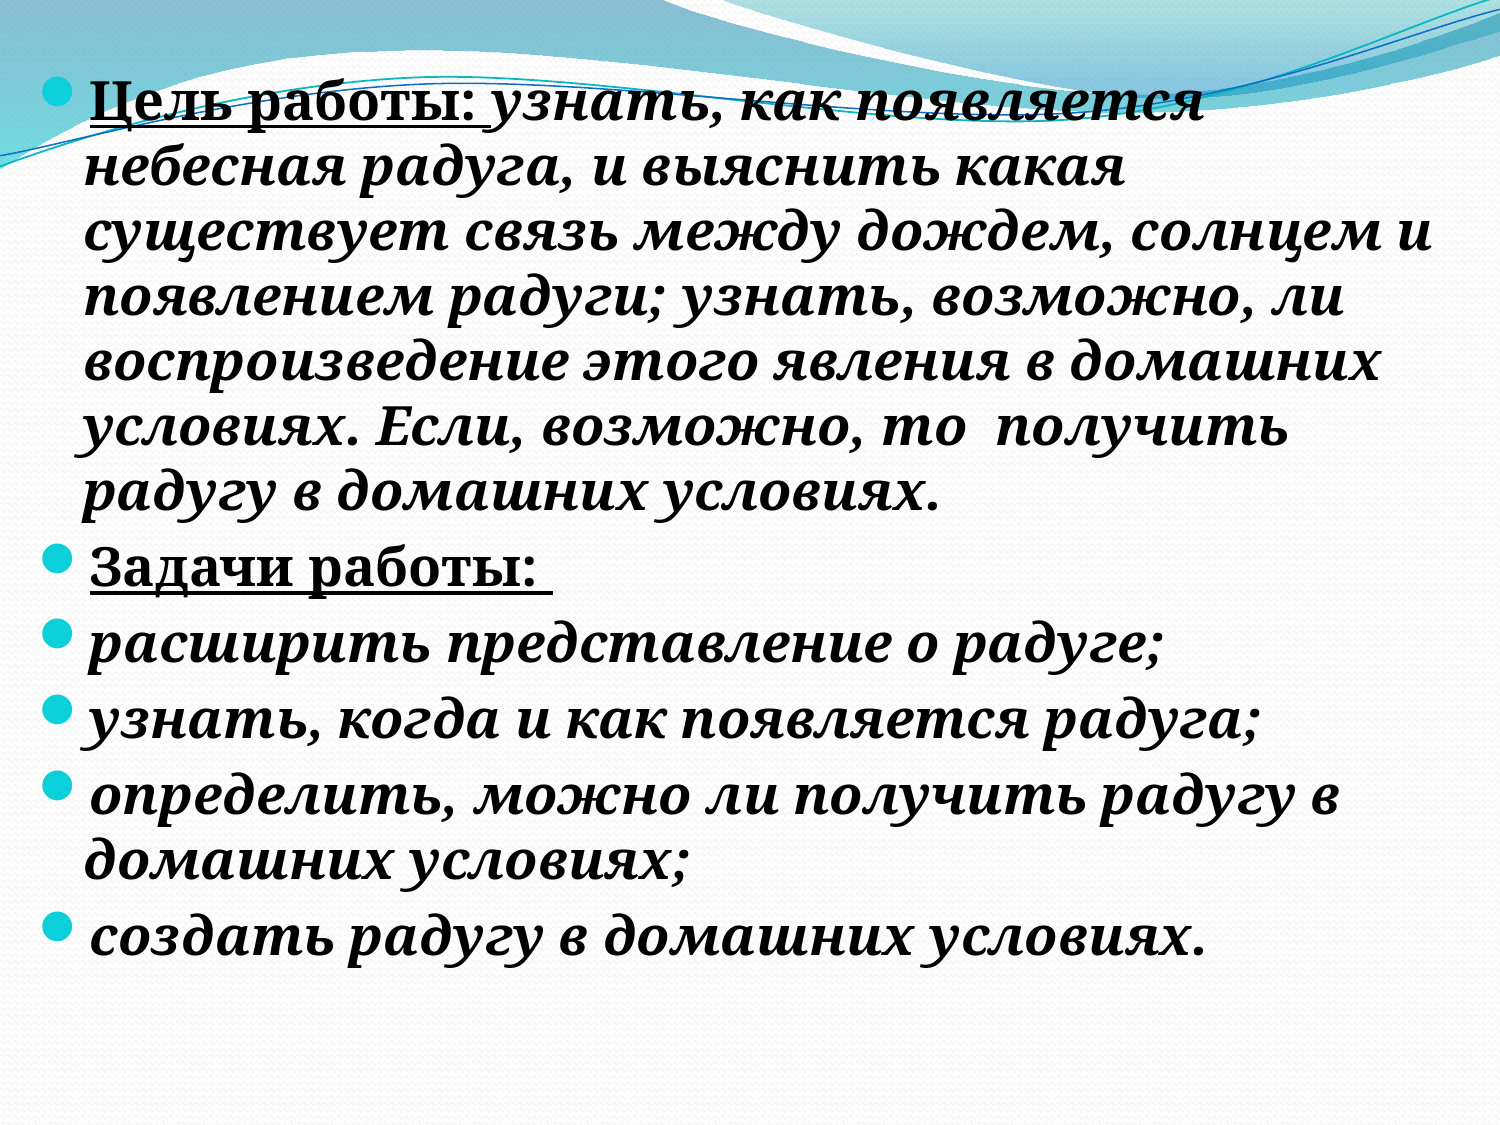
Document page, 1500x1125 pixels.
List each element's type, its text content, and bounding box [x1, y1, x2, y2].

list Цель работы: узнать, как появляется небесная радуга, и выяснить какая существует связь между дождем, солнцем и появлением радуги; узнать, возможно, ли воспроизведение этого явления в домашних условиях. Если, возможно, то получить радугу в домашних условиях. Задачи работы: расширить представление о радуге; узнать, когда и как появляется радуга; определить, можно ли получить радугу в домашних условиях; создать радугу в домашних условиях. [23, 58, 1477, 1114]
